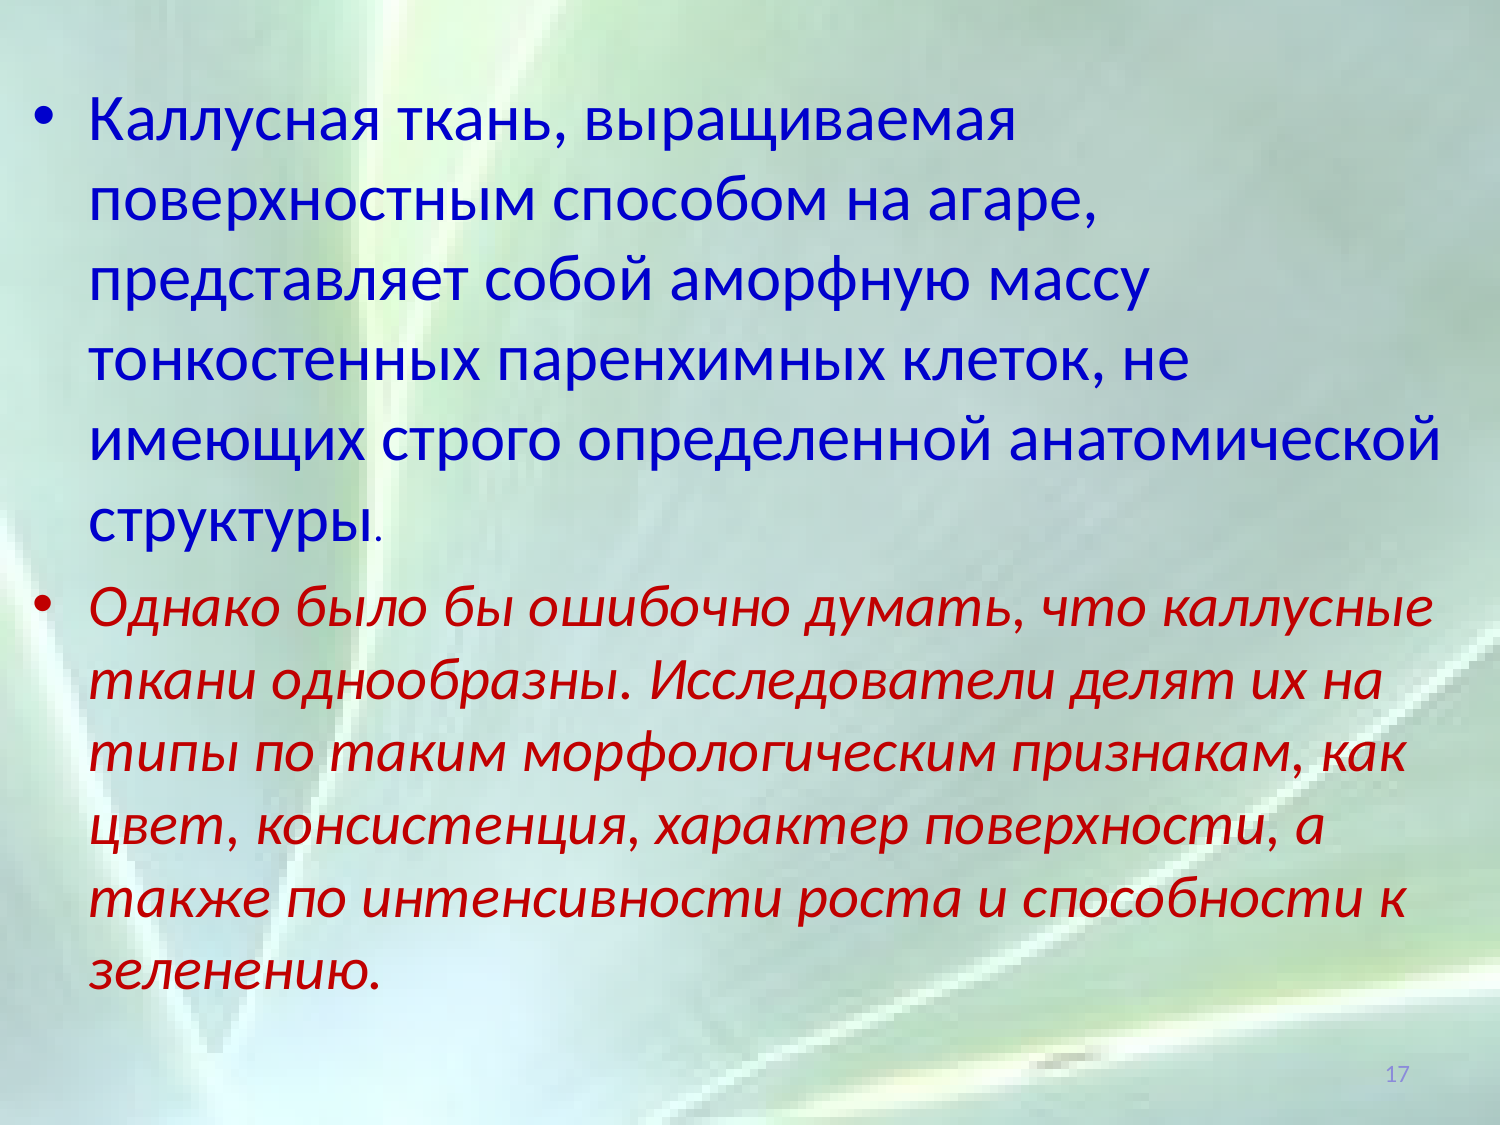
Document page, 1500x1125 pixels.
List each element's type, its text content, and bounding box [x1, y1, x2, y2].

slide_number 17 [1074, 1042, 1425, 1103]
list Каллусная ткань, выращиваемая поверхностным способом на агаре, представляет собой аморфную массу тонкостенных паренхимных клеток, не имеющих строго определенной анатомической структуры. Однако было бы ошибочно думать, что каллусные ткани однообразны. Исследователи делят их на типы по таким морфологическим признакам, как цвет, консистенция, характер поверхности, а также по интенсивности роста и способности к зеленению. [17, 66, 1471, 1094]
